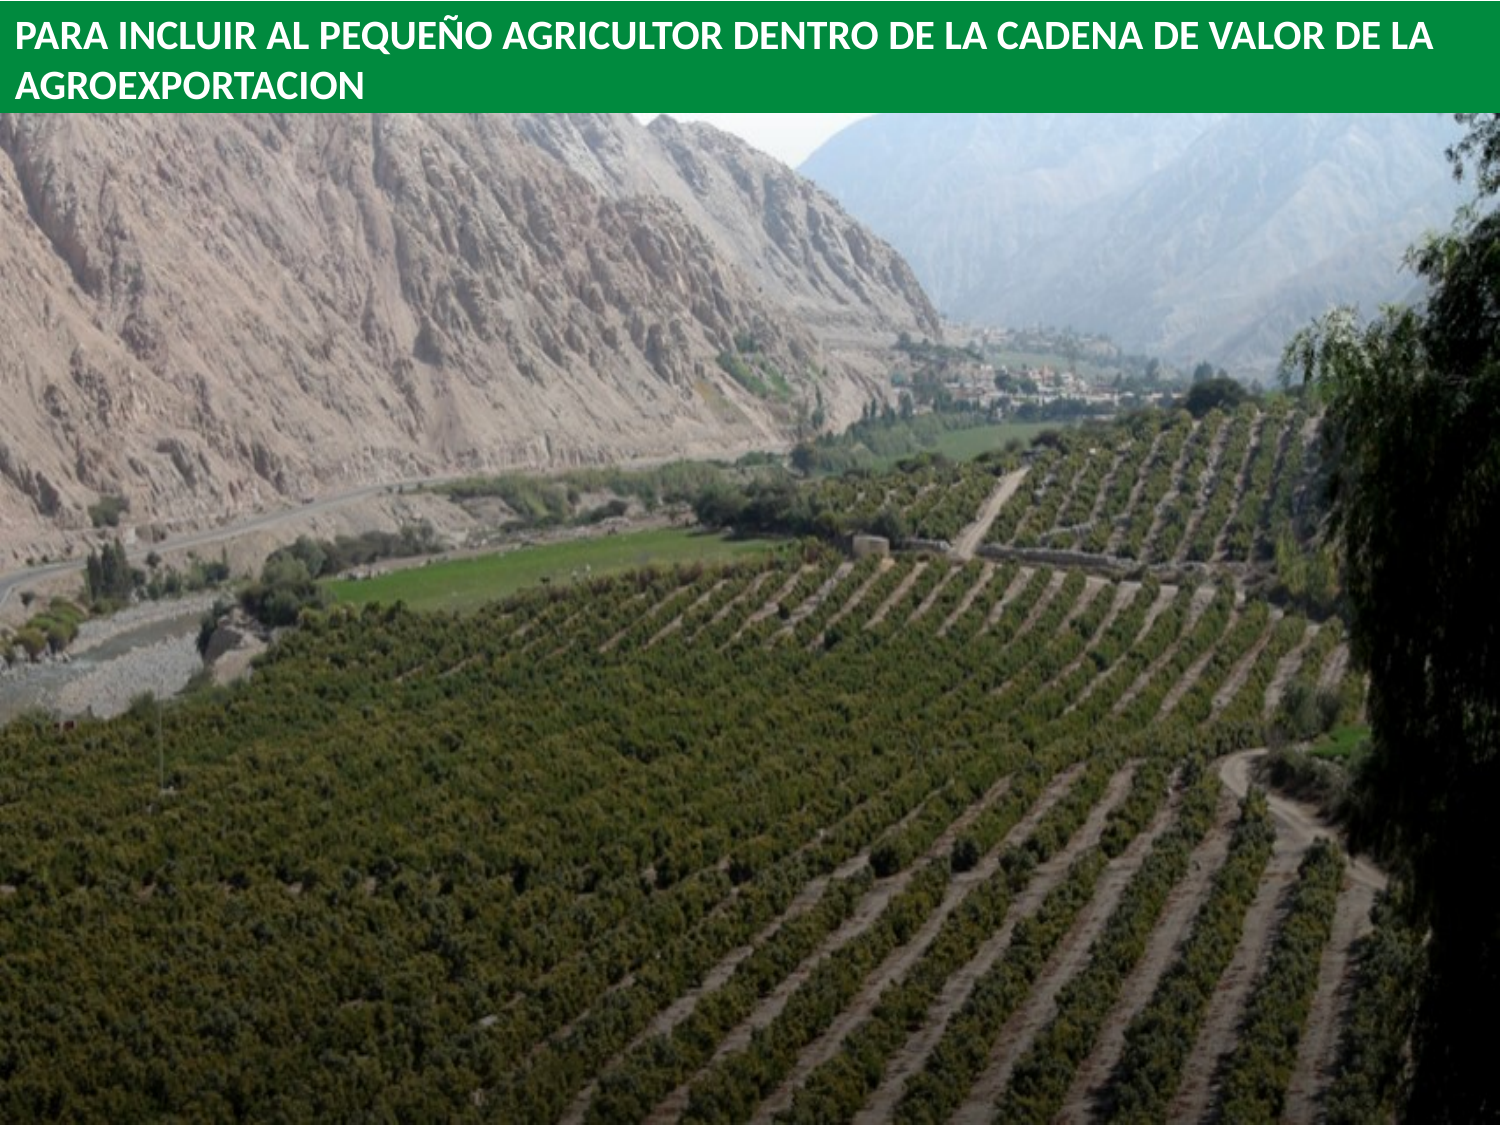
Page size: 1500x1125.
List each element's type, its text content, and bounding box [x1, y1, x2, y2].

text_box PARA INCLUIR AL PEQUEÑO AGRICULTOR DENTRO DE LA CADENA DE VALOR DE LA AGROEXPORTACION [0, 1, 1500, 113]
picture [0, 113, 1500, 1125]
